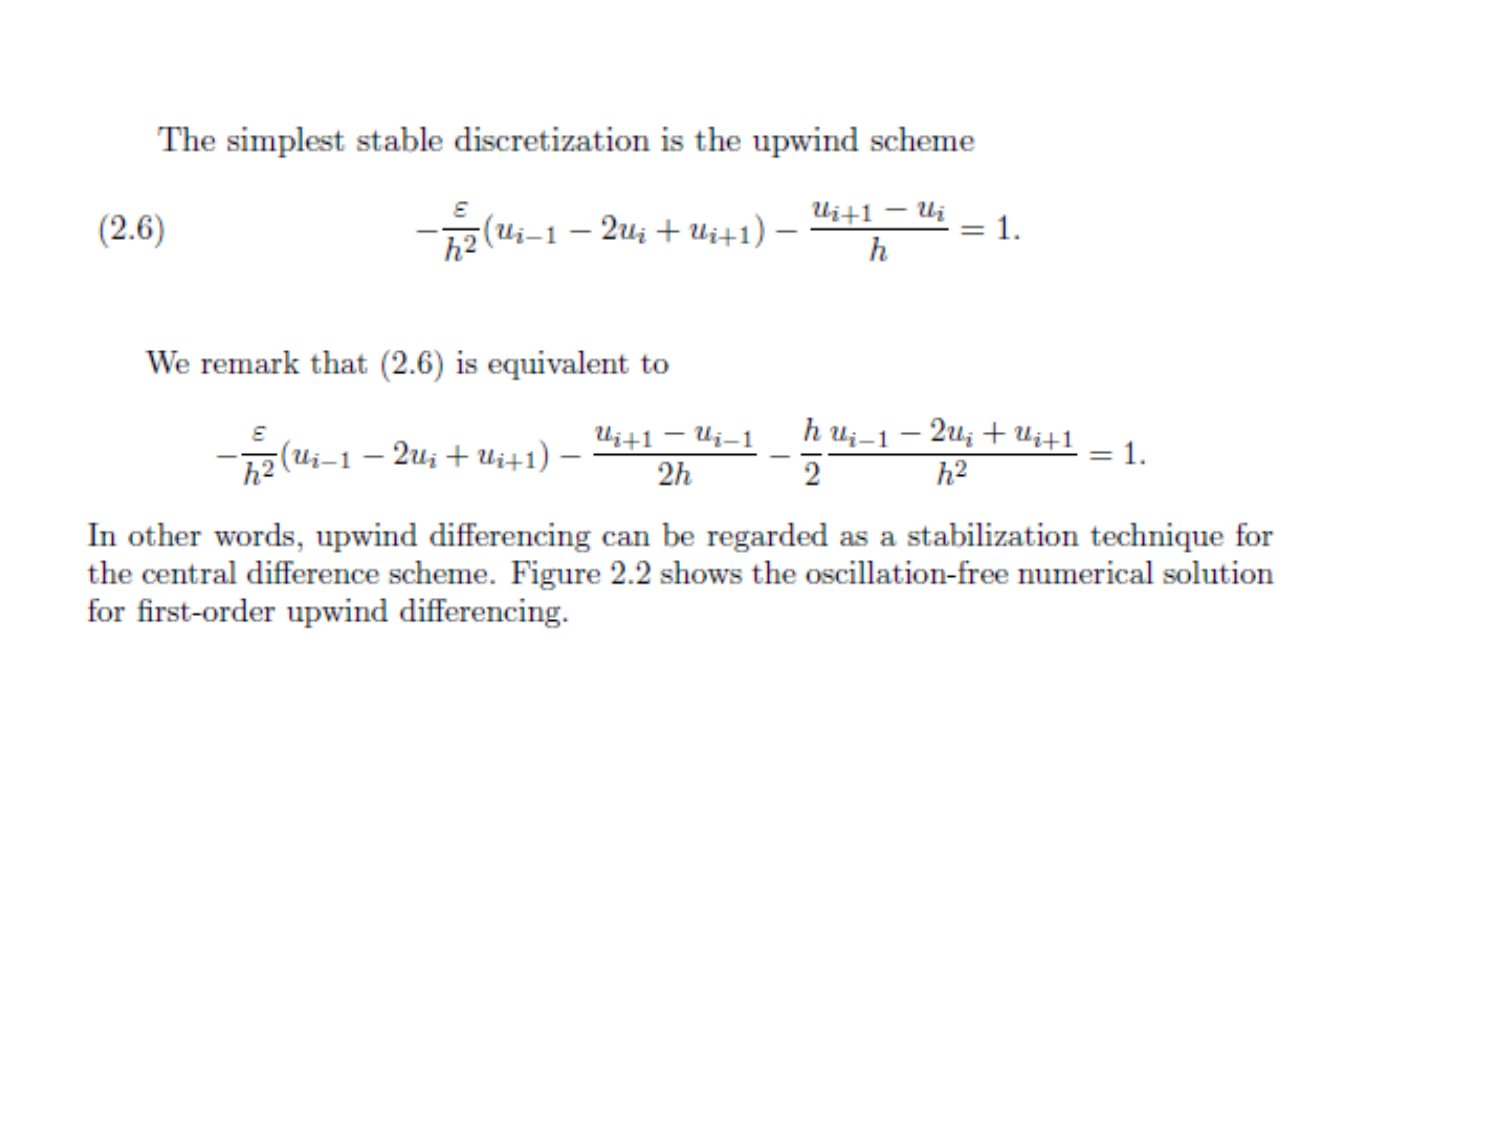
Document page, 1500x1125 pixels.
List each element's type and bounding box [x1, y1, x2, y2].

picture [64, 349, 1301, 681]
picture [64, 101, 1039, 286]
